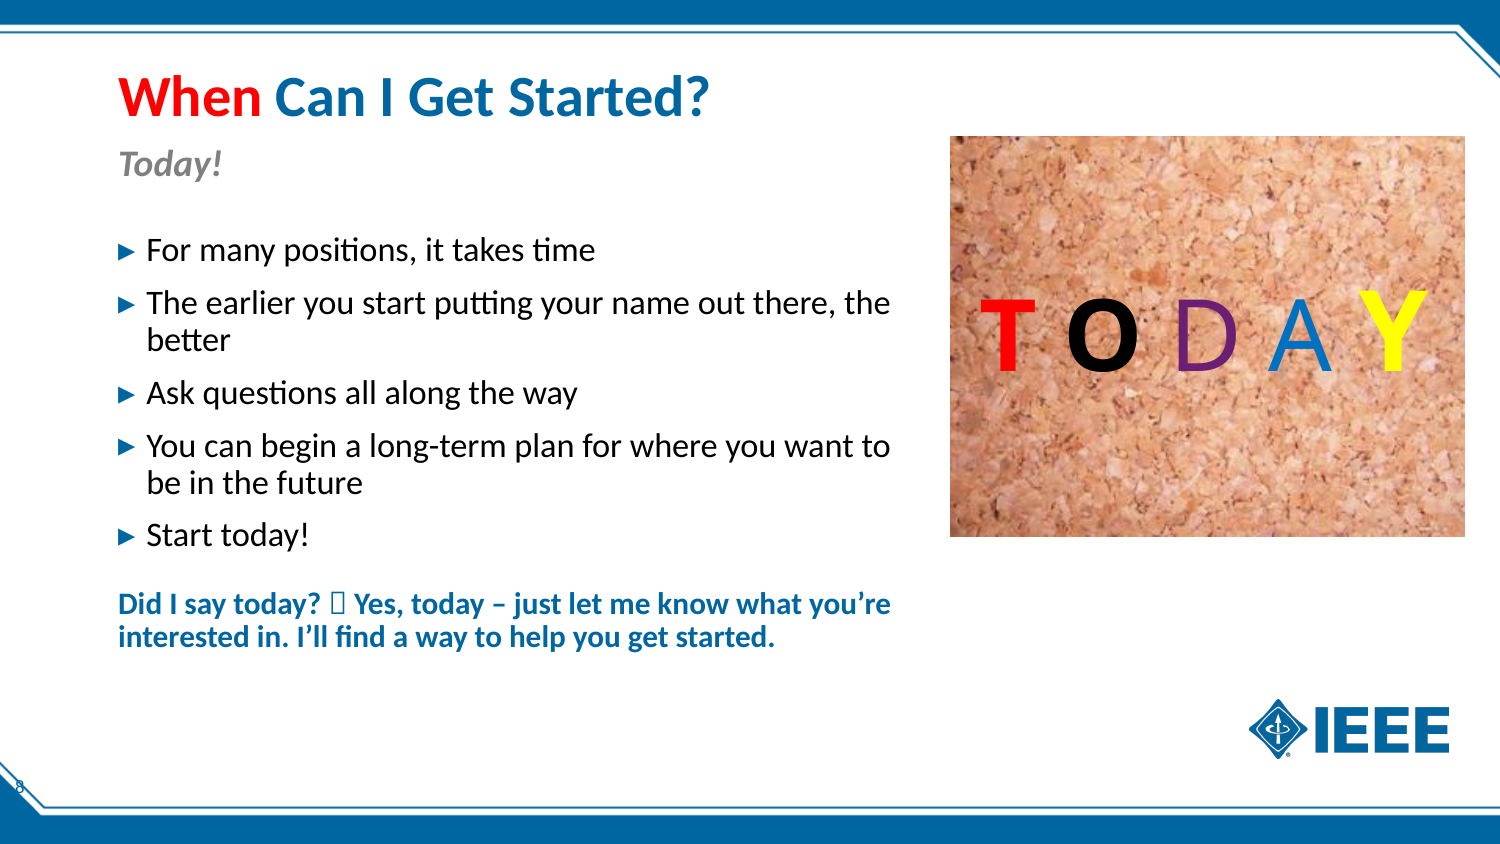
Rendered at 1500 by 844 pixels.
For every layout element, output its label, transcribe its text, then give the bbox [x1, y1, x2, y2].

list Did I say today?  Yes, today – just let me know what you’re interested in. I’ll find a way to help you get started. [103, 579, 919, 692]
picture [0, 699, 1500, 844]
list For many positions, it takes time The earlier you start putting your name out there, the better Ask questions all along the way You can begin a long-term plan for where you want to be in the future Start today! [103, 224, 919, 579]
picture [950, 136, 1465, 537]
slide_number 8 [0, 763, 80, 809]
picture [0, 0, 1500, 102]
title When Can I Get Started? [103, 68, 1397, 136]
list Today! [103, 136, 950, 180]
